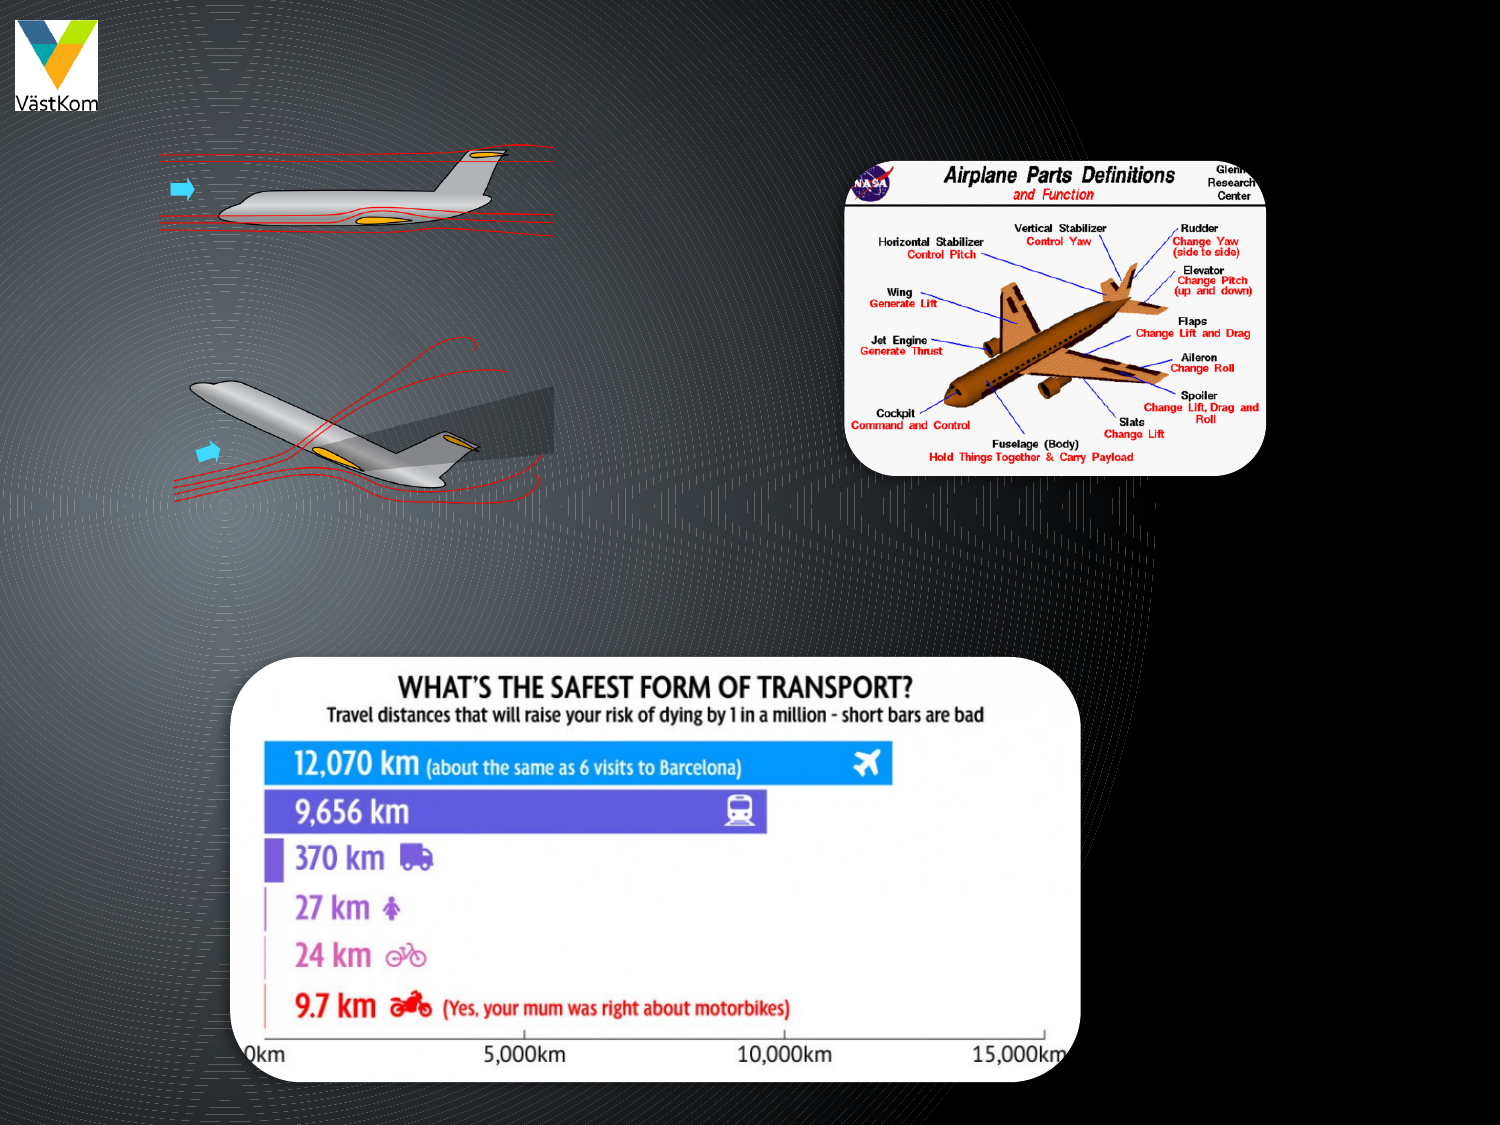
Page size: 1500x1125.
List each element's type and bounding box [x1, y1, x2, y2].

picture [229, 656, 1081, 1083]
picture [159, 144, 554, 526]
picture [14, 20, 98, 112]
picture [844, 160, 1267, 477]
